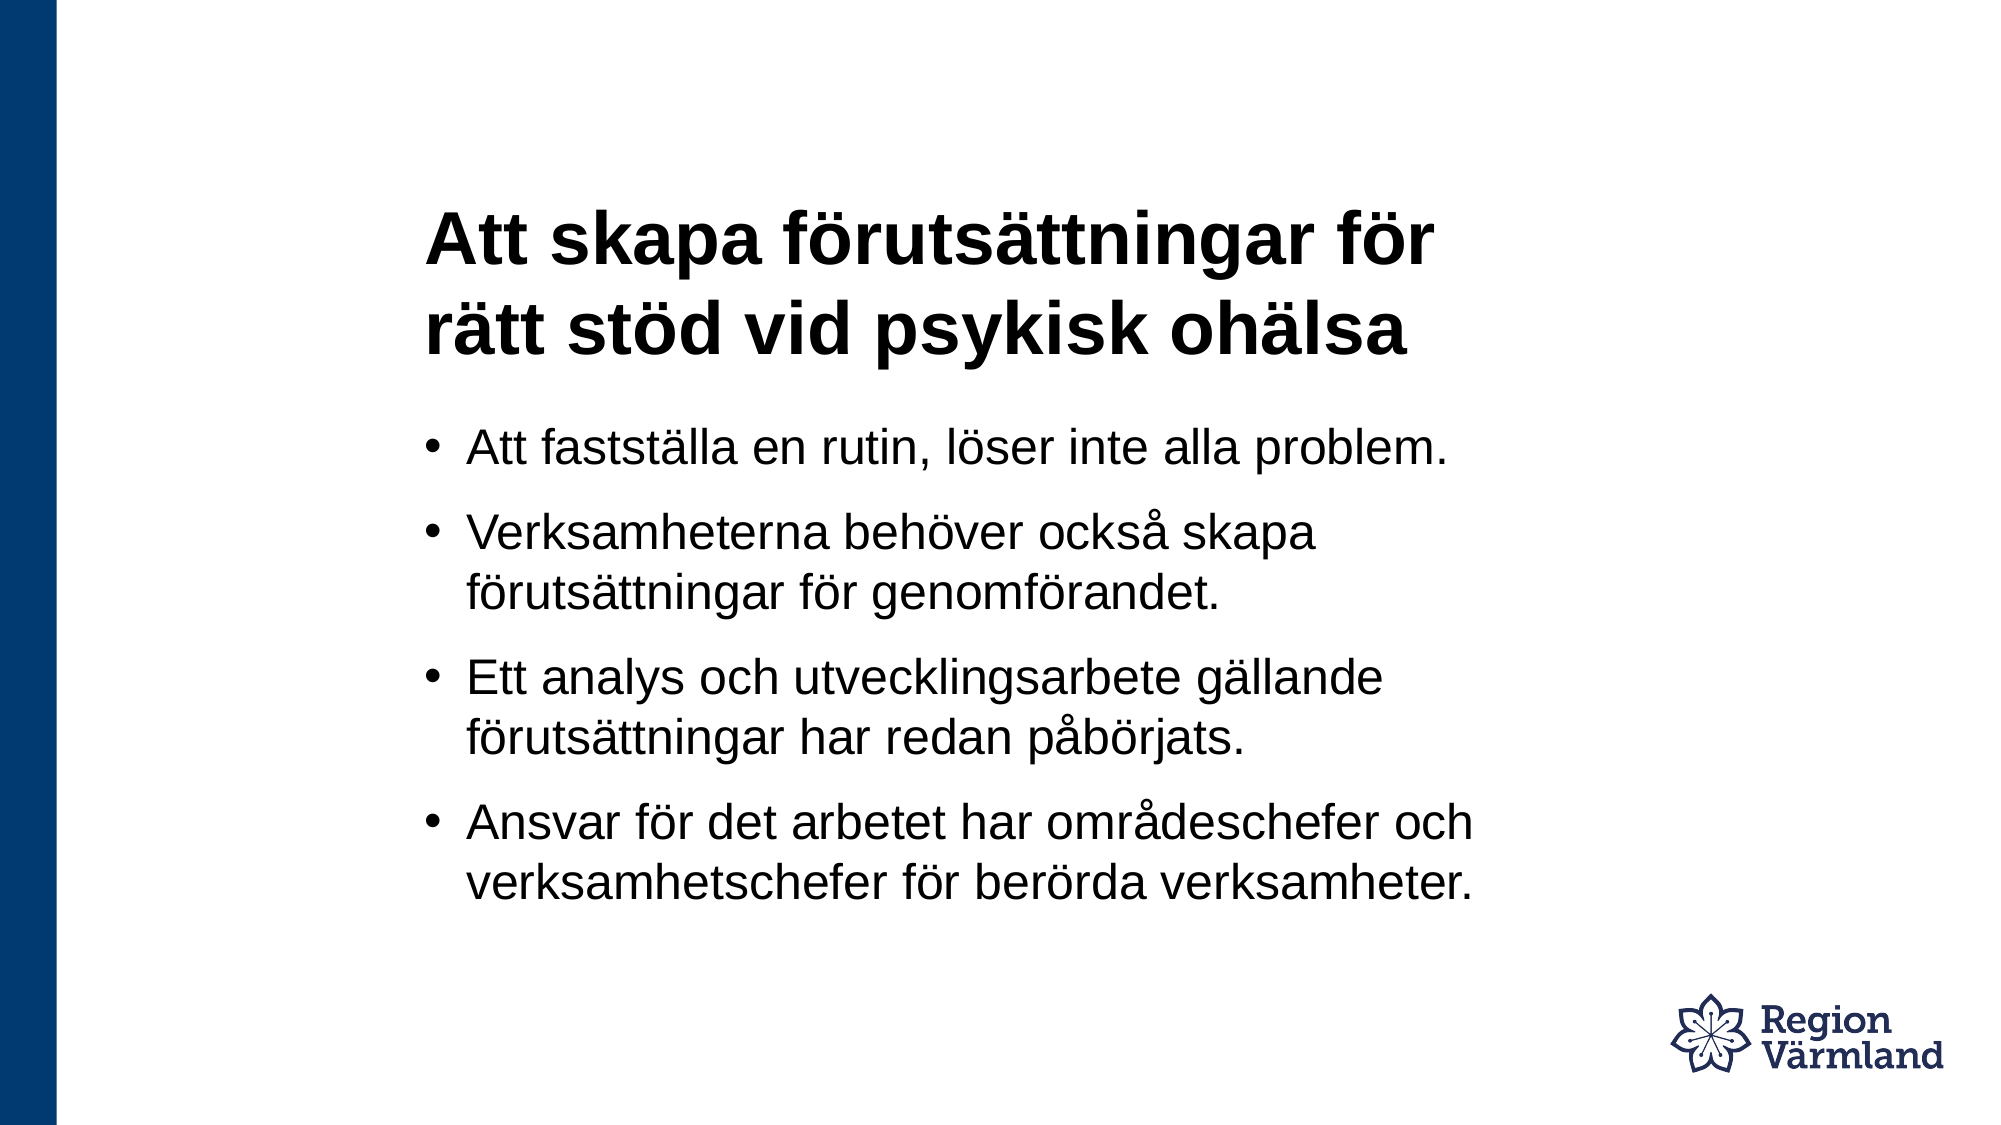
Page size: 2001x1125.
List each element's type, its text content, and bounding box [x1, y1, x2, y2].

list Att fastställa en rutin, löser inte alla problem. Verksamheterna behöver också skapa förutsättningar för genomförandet. Ett analys och utvecklingsarbete gällande förutsättningar har redan påbörjats. Ansvar för det arbetet har områdeschefer och verksamhetschefer för berörda verksamheter. [409, 407, 1591, 939]
picture [1670, 993, 1944, 1073]
title Att skapa förutsättningar för rätt stöd vid psykisk ohälsa [409, 159, 1591, 377]
